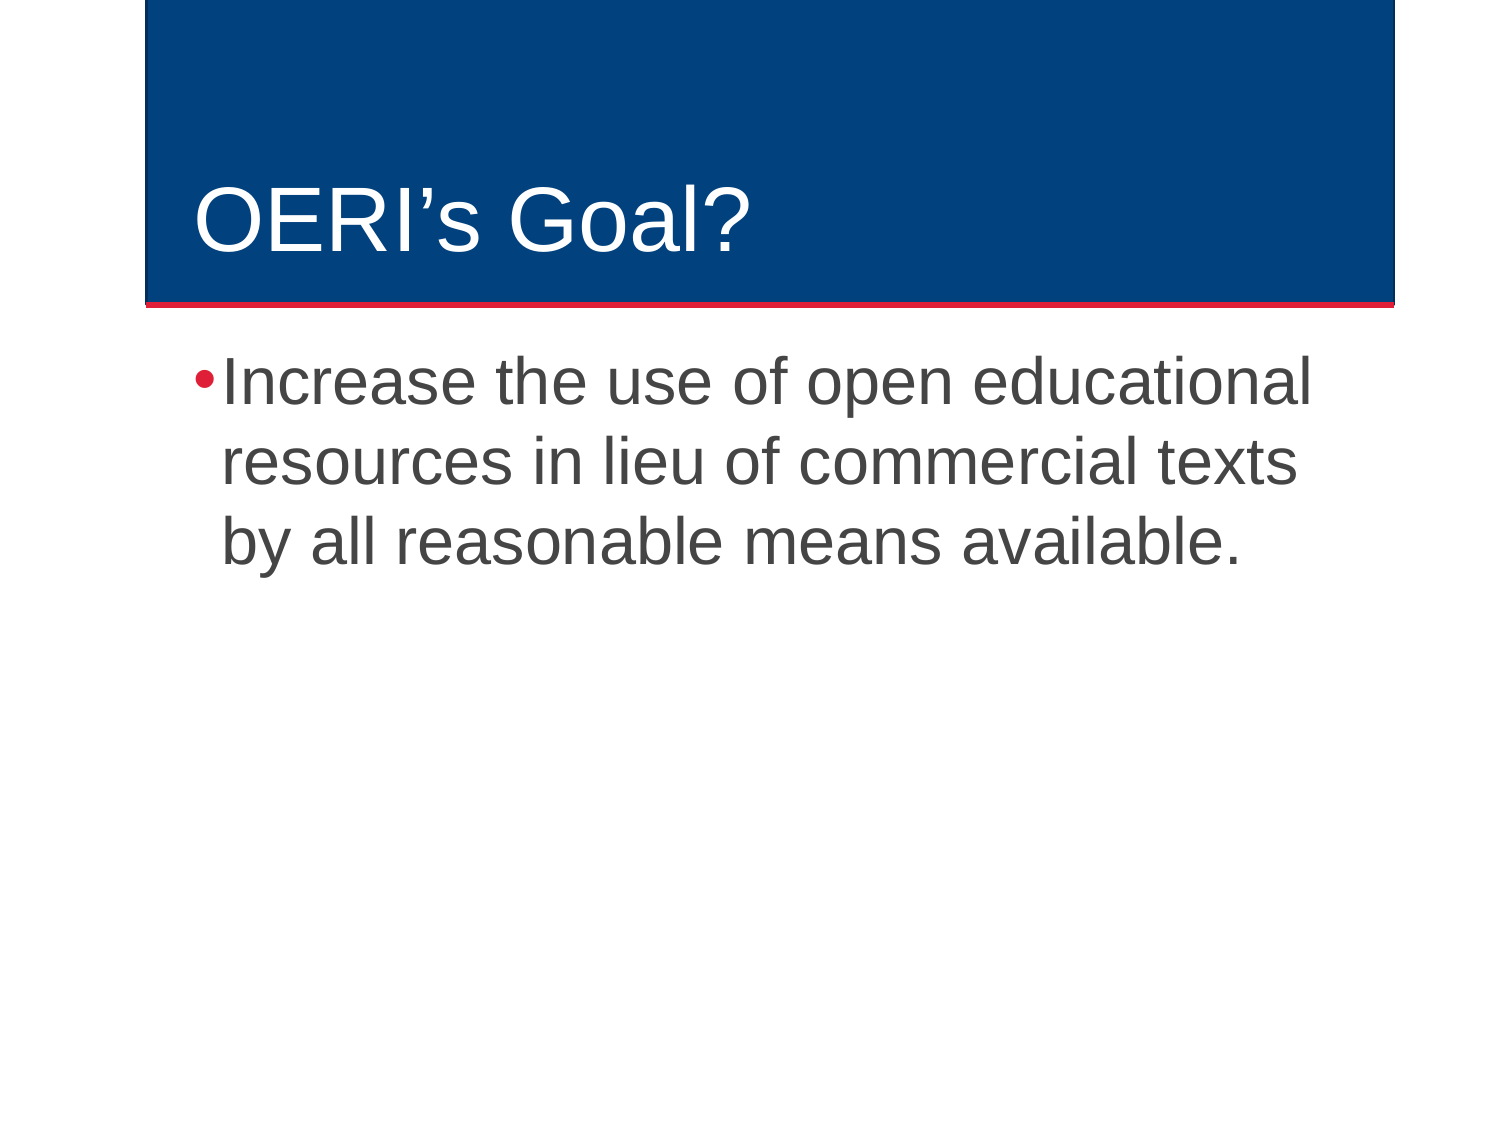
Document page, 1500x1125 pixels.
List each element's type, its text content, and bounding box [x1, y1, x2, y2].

list Increase the use of open educational resources in lieu of commercial texts by all reasonable means available. [178, 330, 1361, 994]
title OERI’s Goal? [178, 132, 1361, 280]
